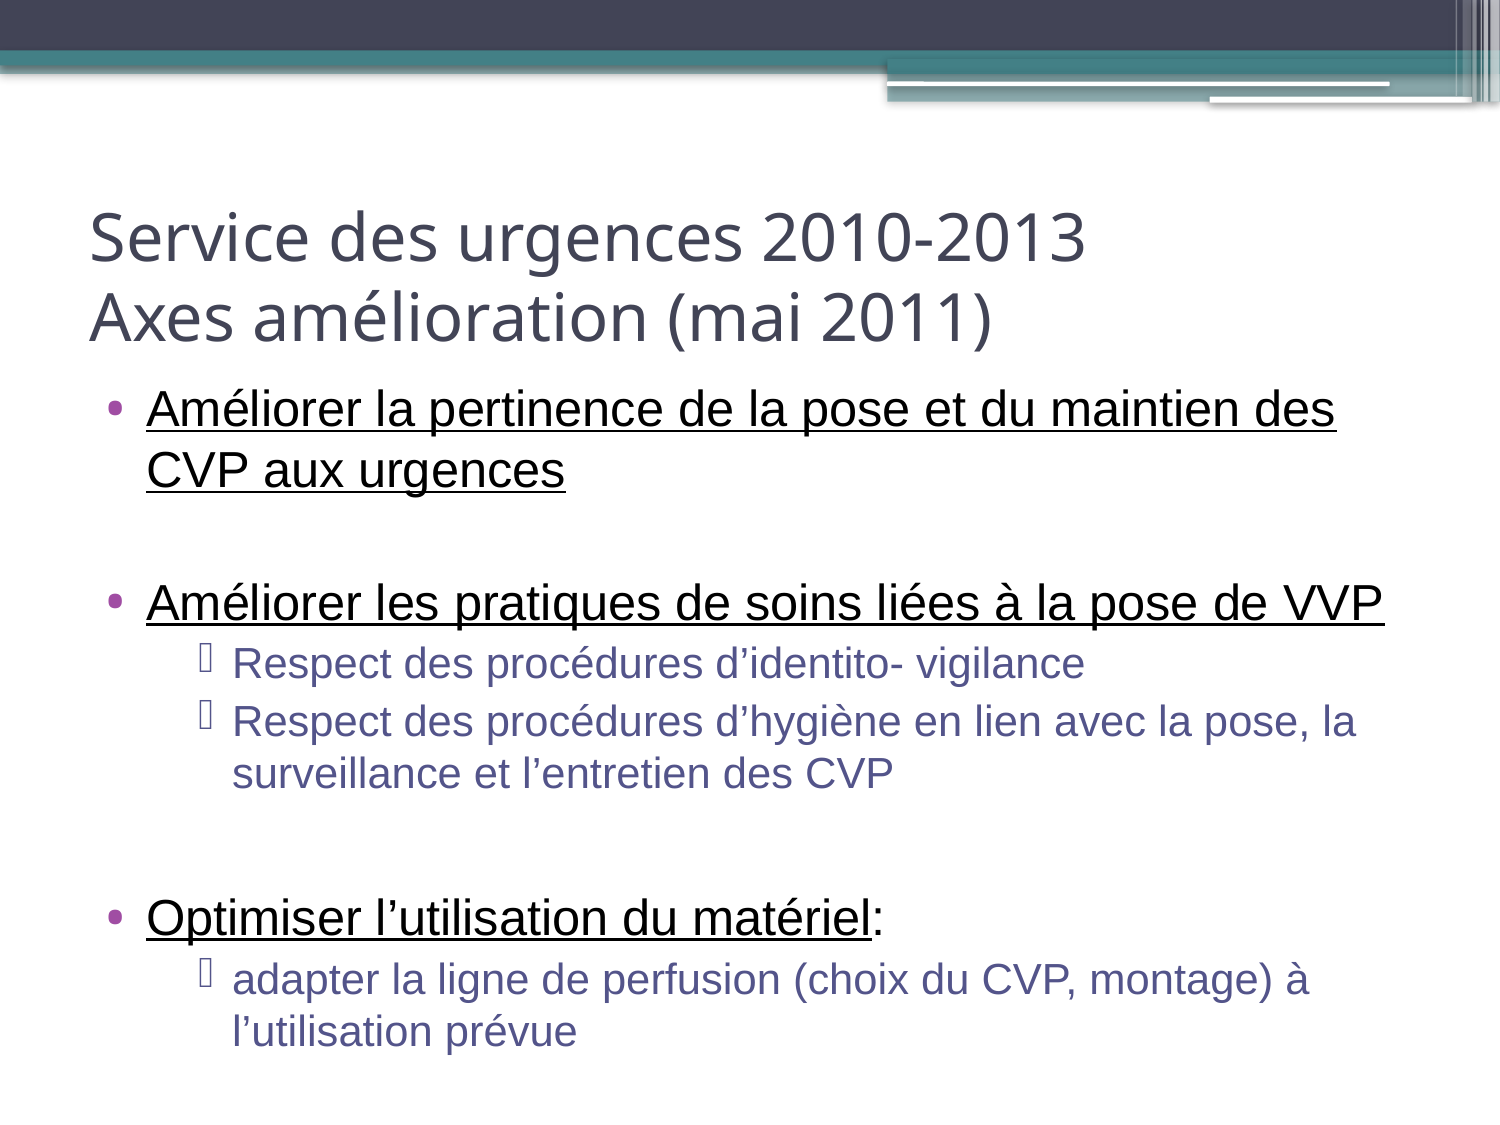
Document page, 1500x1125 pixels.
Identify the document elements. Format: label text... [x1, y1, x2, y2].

list Améliorer la pertinence de la pose et du maintien des CVP aux urgences Améliorer les pratiques de soins liées à la pose de VVP Respect des procédures d’identito- vigilance Respect des procédures d’hygiène en lien avec la pose, la surveillance et l’entretien des CVP Optimiser l’utilisation du matériel: adapter la ligne de perfusion (choix du CVP, montage) à l’utilisation prévue [75, 368, 1425, 1079]
title Service des urgences 2010-2013 Axes amélioration (mai 2011) [75, 187, 1425, 363]
